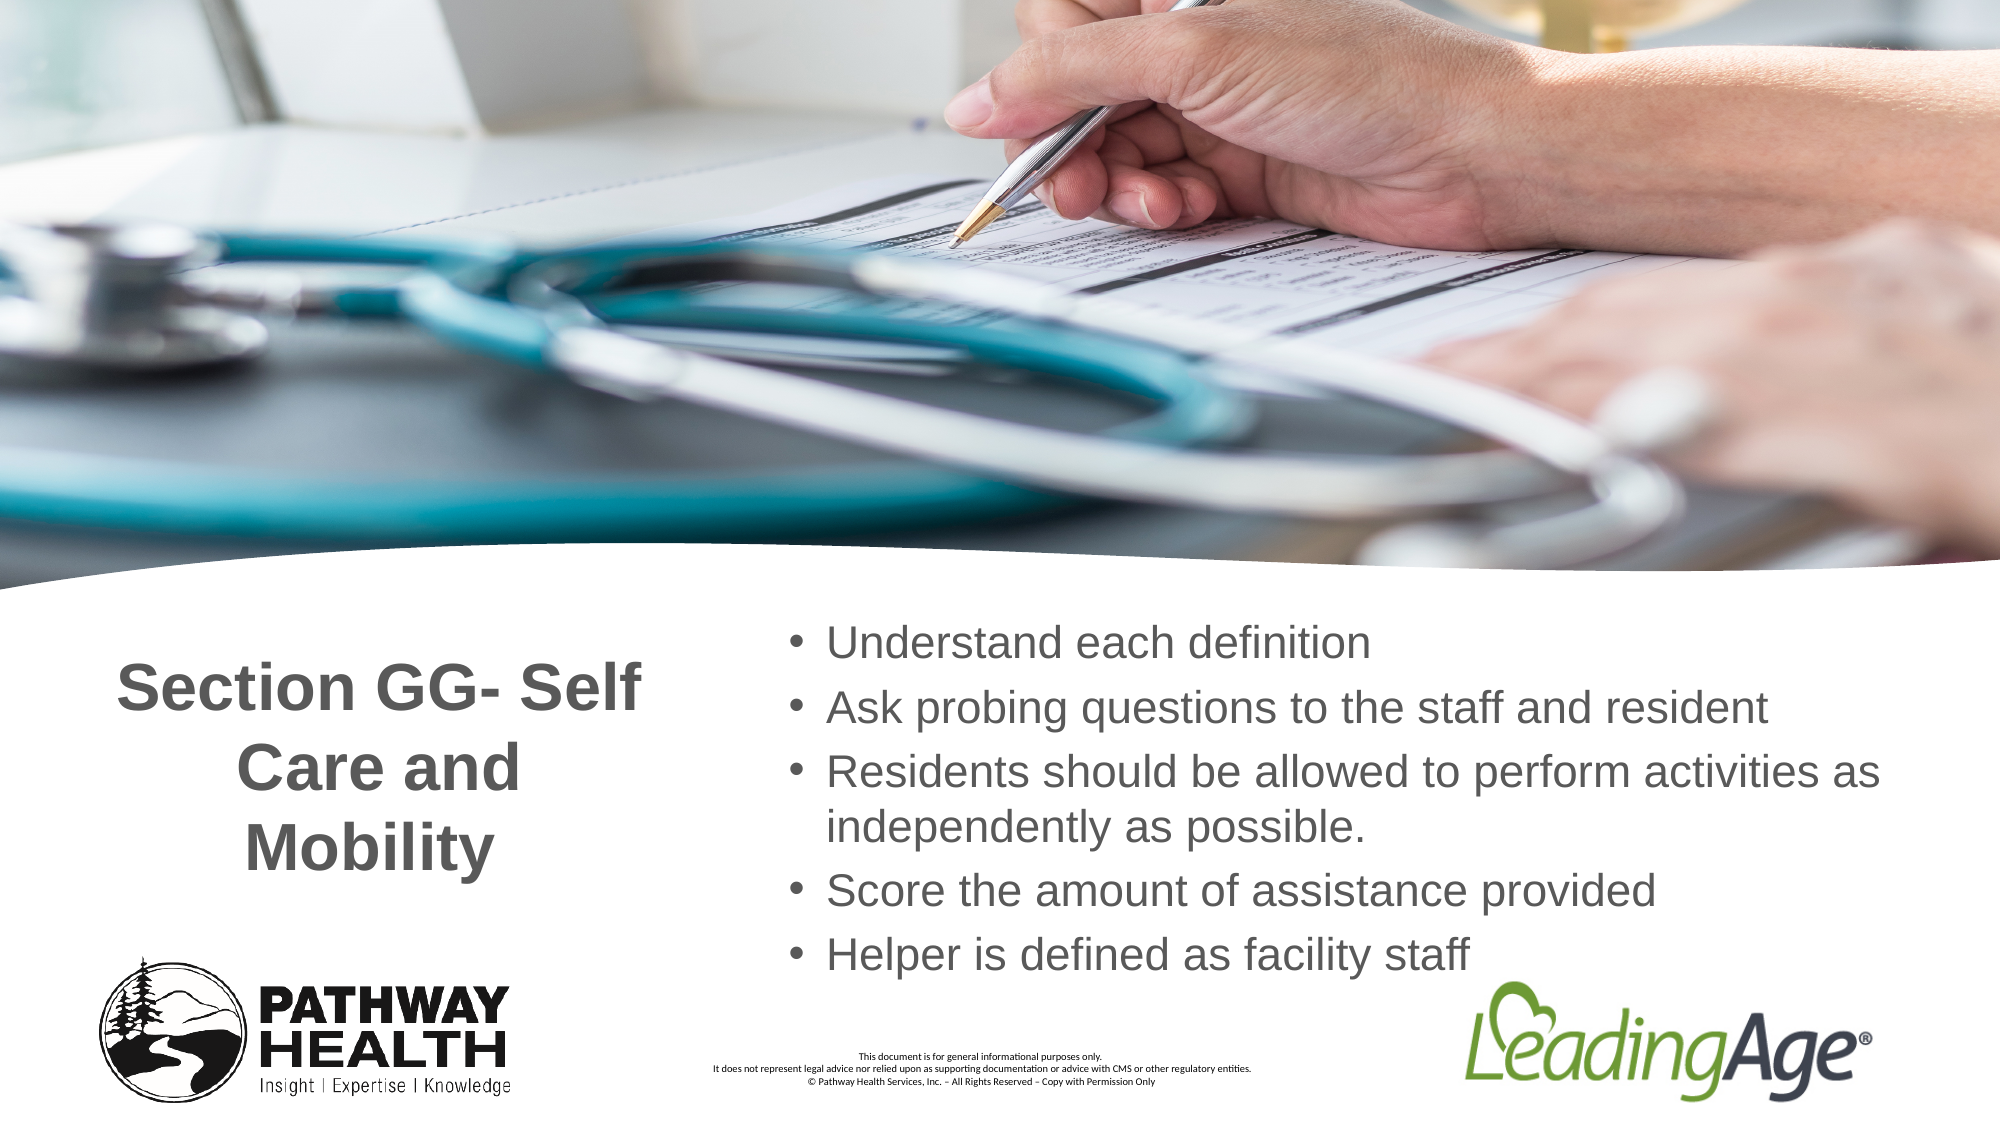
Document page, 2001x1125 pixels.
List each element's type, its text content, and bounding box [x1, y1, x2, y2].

picture [0, 0, 2000, 590]
list Understand each definition Ask probing questions to the staff and resident Residents should be allowed to perform activities as independently as possible. Score the amount of assistance provided Helper is defined as facility staff [754, 614, 2000, 1043]
title Section GG- Self Care and Mobility [86, 601, 673, 965]
picture [99, 965, 510, 1103]
picture [1450, 1043, 1883, 1116]
